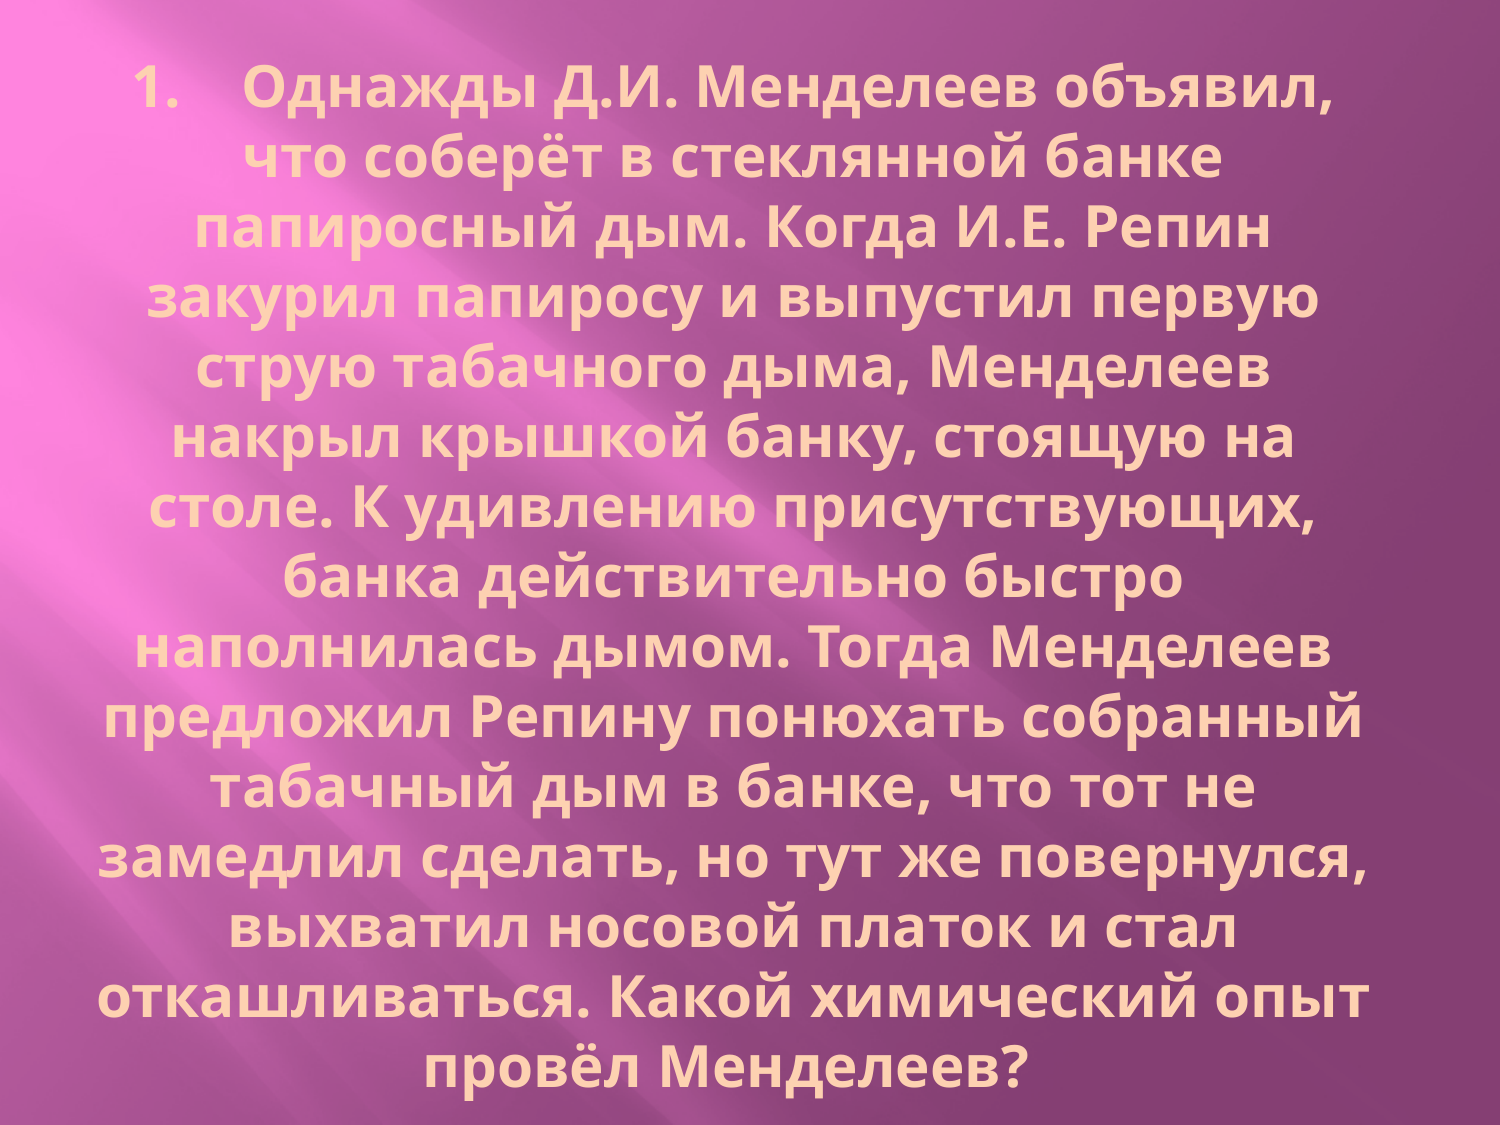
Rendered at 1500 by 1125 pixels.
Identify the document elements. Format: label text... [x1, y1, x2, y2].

title 1. Однажды Д.И. Менделеев объявил, что соберёт в стеклянной банке папиросный дым. Когда И.Е. Репин закурил папиросу и выпустил первую струю табачного дыма, Менделеев накрыл крышкой банку, стоящую на столе. К удивлению присутствующих, банка действительно быстро наполнилась дымом. Тогда Менделеев предложил Репину понюхать собранный табачный дым в банке, что тот не замедлил сделать, но тут же повернулся, выхватил носовой платок и стал откашливаться. Какой химический опыт провёл Менделеев? [58, 82, 1409, 997]
